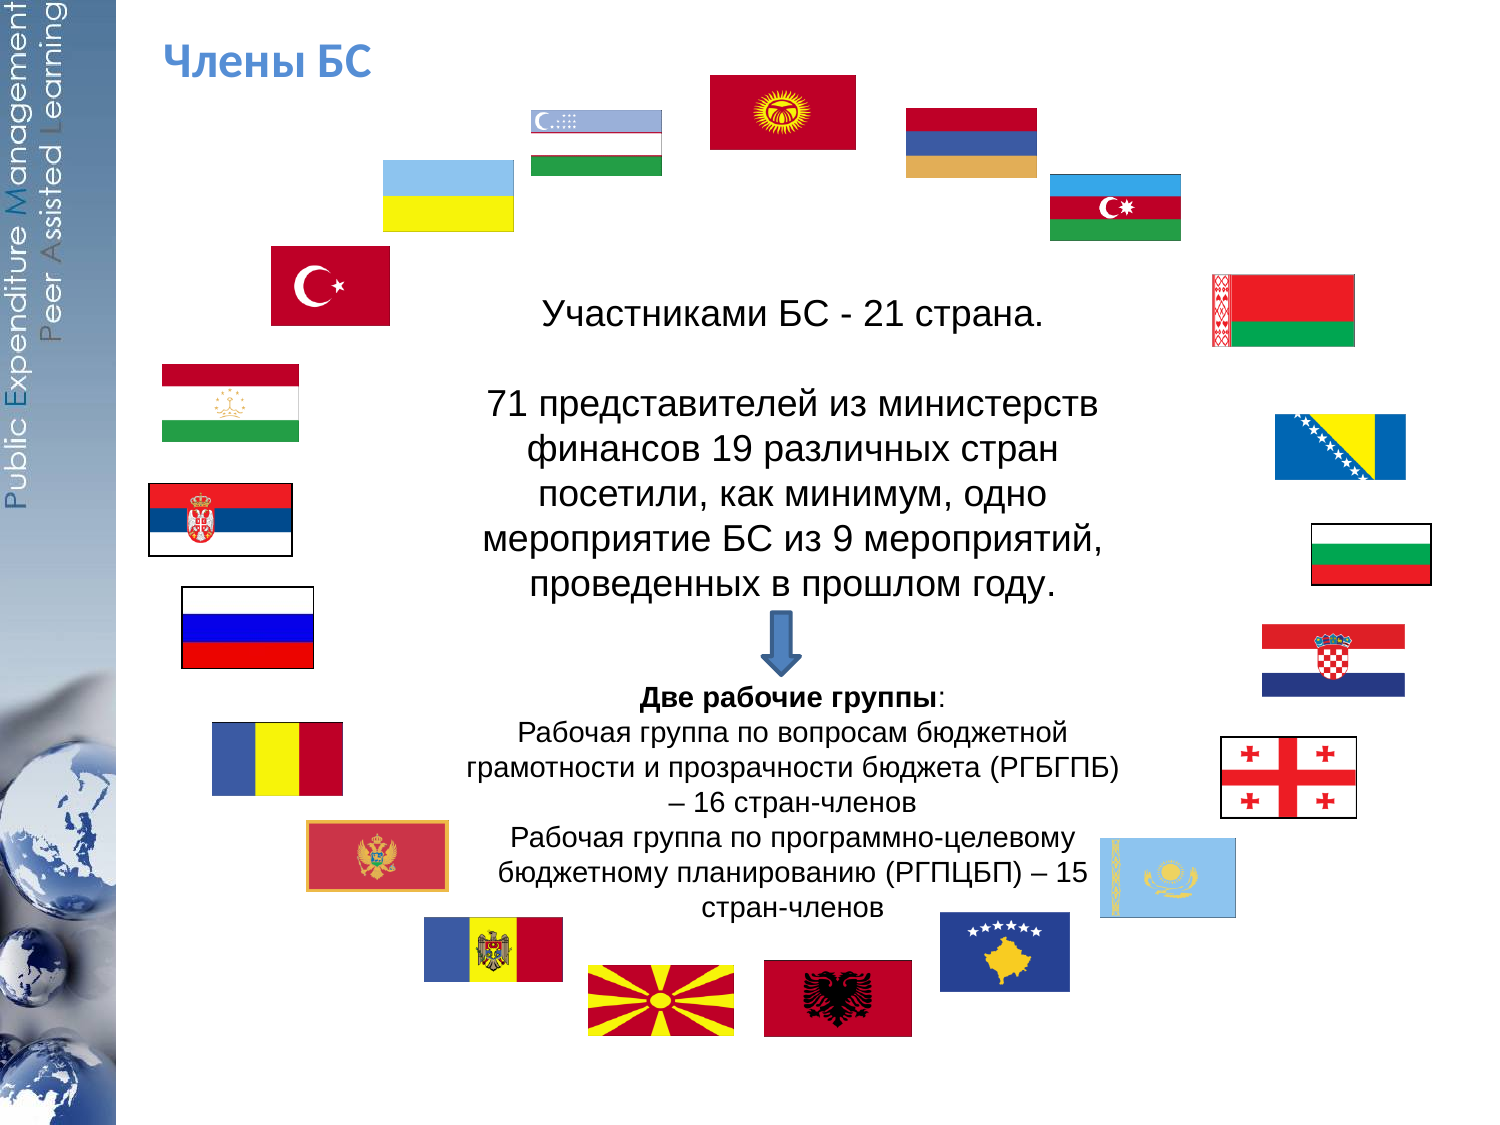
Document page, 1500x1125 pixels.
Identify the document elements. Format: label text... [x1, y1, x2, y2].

picture [1312, 524, 1431, 585]
picture [182, 587, 314, 669]
text_box Члены БС [149, 20, 597, 95]
picture [588, 964, 734, 1037]
picture [940, 912, 1070, 993]
picture [764, 960, 913, 1037]
picture [1262, 624, 1405, 697]
picture [271, 246, 390, 326]
picture [0, 0, 116, 1125]
picture [531, 110, 662, 176]
text_box [760, 610, 802, 678]
picture [710, 74, 856, 151]
picture [906, 108, 1037, 178]
picture [1212, 274, 1355, 347]
picture [424, 917, 563, 982]
picture [1049, 174, 1181, 242]
picture [212, 722, 344, 796]
picture [383, 160, 514, 232]
text_box Участниками БС - 21 страна. 71 представителей из министерств финансов 19 различных стран посетили, как минимум, одно мероприятие БС из 9 мероприятий, проведенных в прошлом году. Две рабочие группы: Рабочая группа по вопросам бюджетной грамотности и прозрачности бюджета (РГБГПБ) – 16 стран-членов Рабочая группа по программно-целевому бюджетному планированию (РГПЦБП) – 15 стран-членов [448, 236, 1138, 1021]
picture [162, 364, 299, 442]
picture [1100, 838, 1237, 918]
picture [1221, 737, 1357, 818]
picture [149, 483, 292, 556]
picture [306, 820, 449, 892]
picture [1275, 414, 1406, 480]
